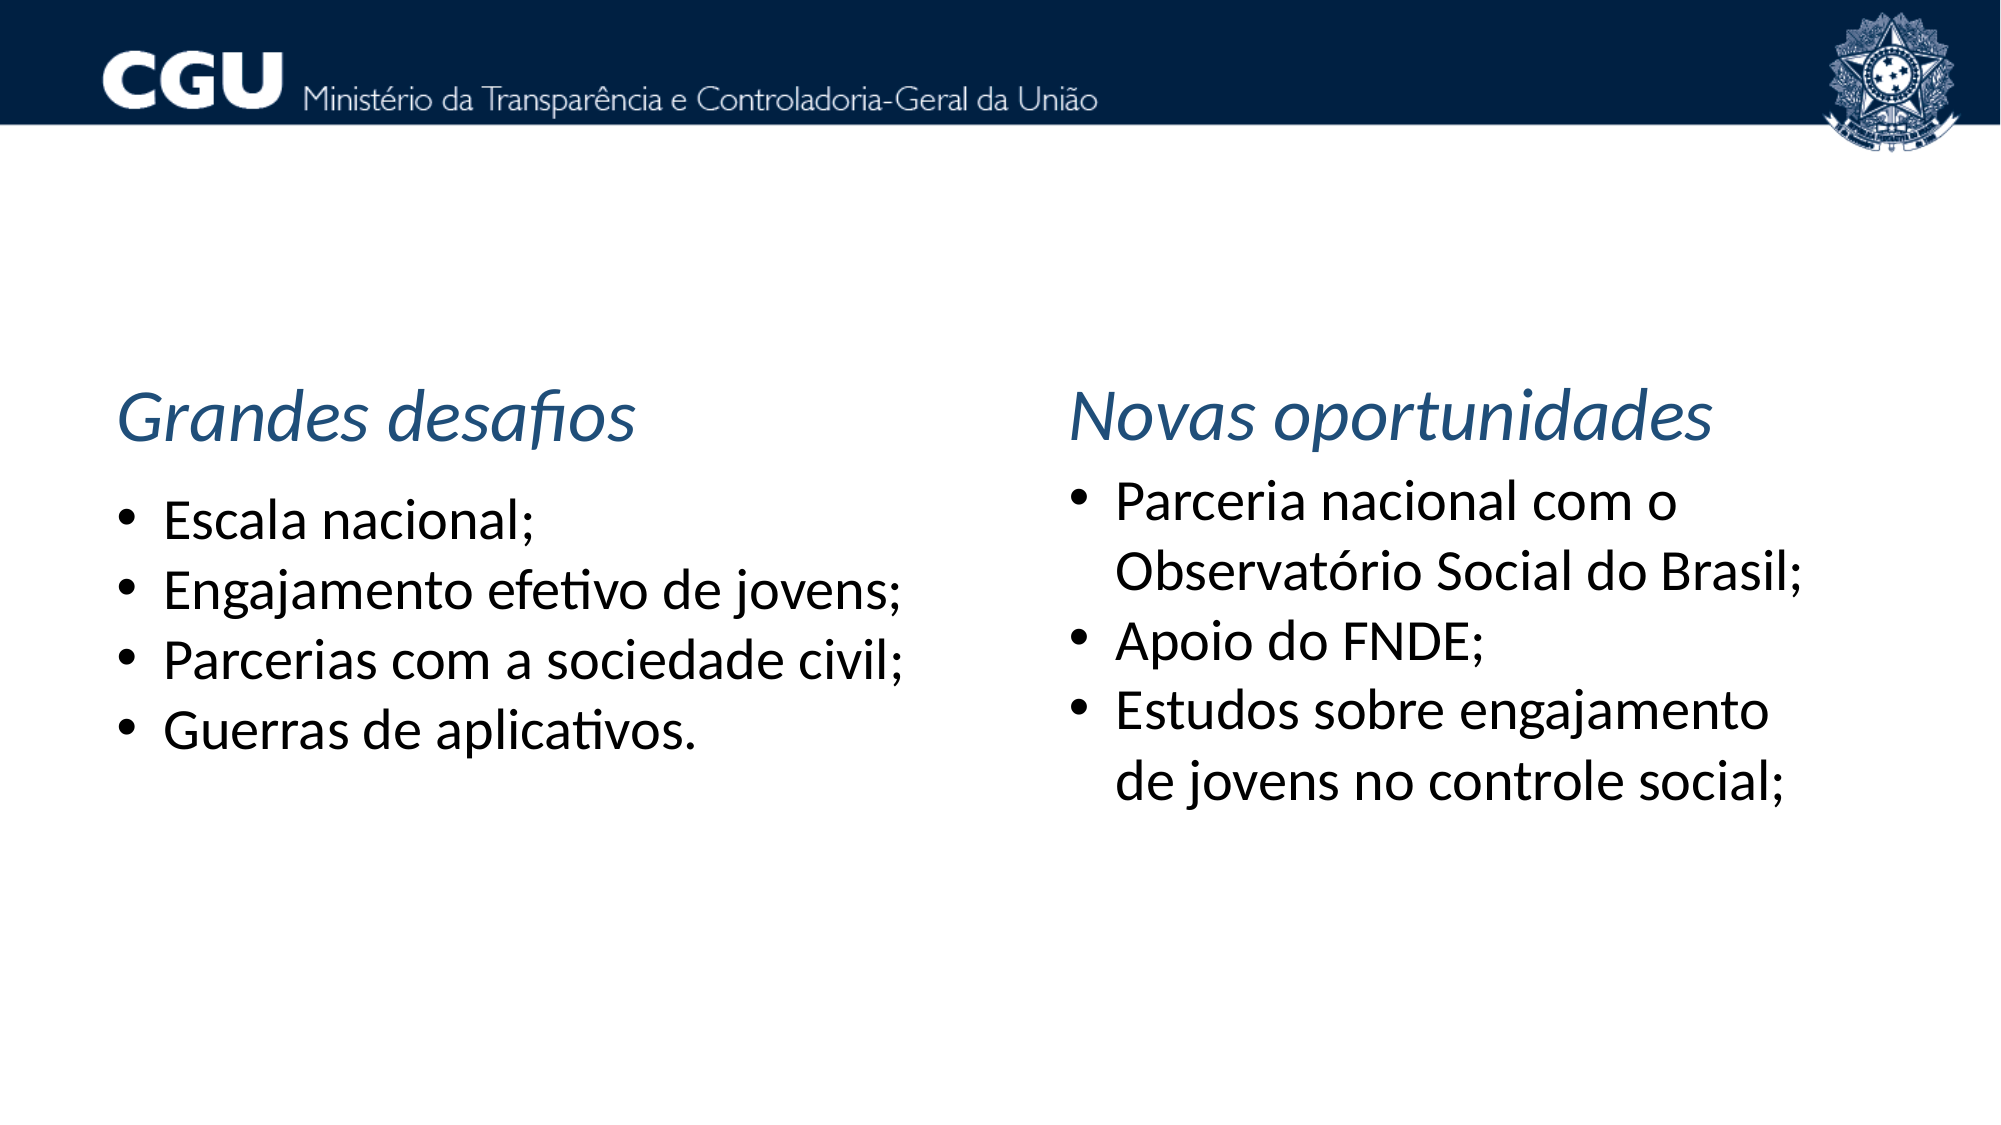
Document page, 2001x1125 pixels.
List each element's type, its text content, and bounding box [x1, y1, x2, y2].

text_box Escala nacional; Engajamento efetivo de jovens; Parcerias com a sociedade civil; Guerras de aplicativos. [101, 473, 927, 769]
picture [0, 0, 2001, 1125]
text_box Novas oportunidades [1053, 358, 2000, 464]
text_box Parceria nacional com o Observatório Social do Brasil; Apoio do FNDE; Estudos sobre engajamento de jovens no controle social; [1053, 454, 1850, 820]
text_box Grandes desafios [101, 358, 1053, 464]
